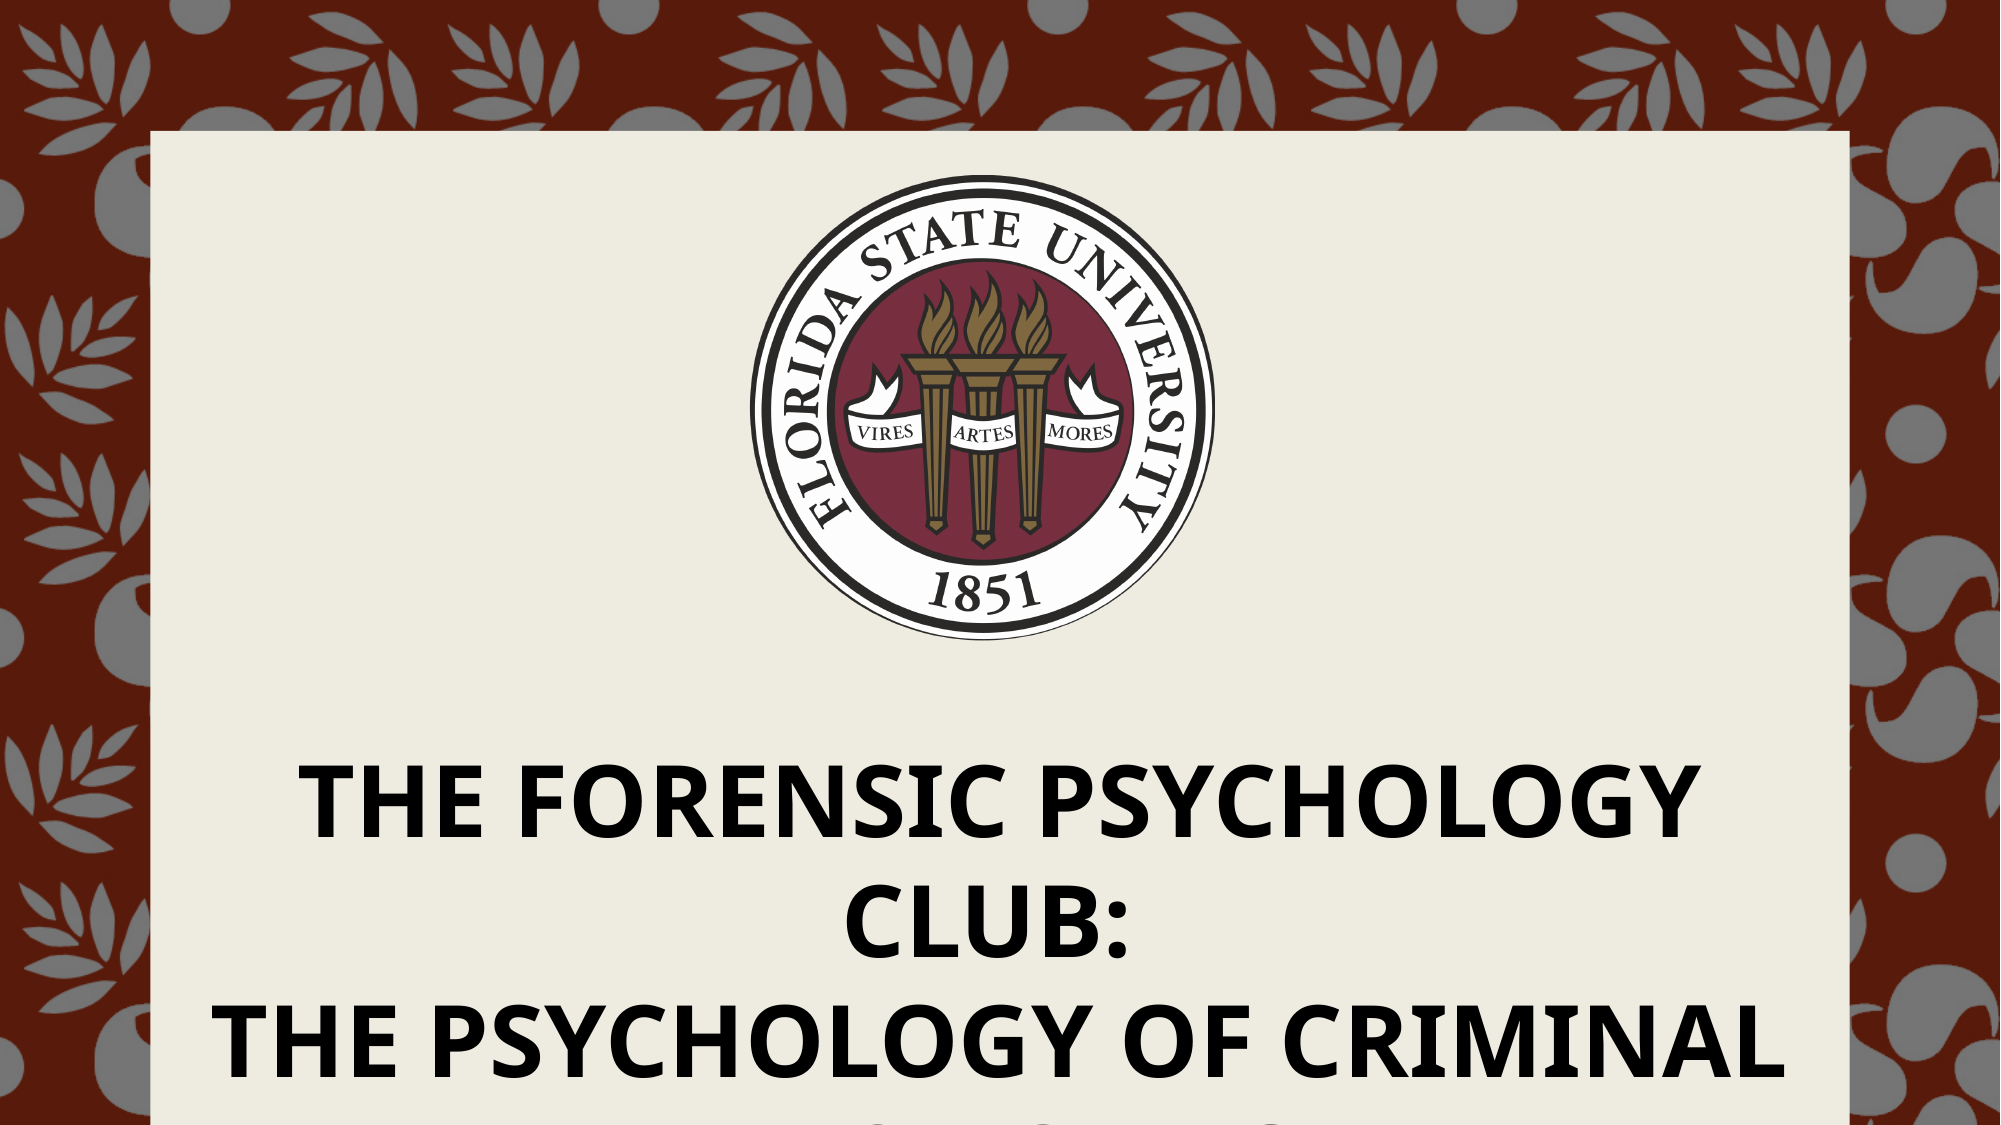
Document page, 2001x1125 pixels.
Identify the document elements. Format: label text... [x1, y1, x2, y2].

text_box THE FORENSIC PSYCHOLOGY CLUB: THE PSYCHOLOGY OF CRIMINAL INVESTIGATION [150, 130, 1850, 1125]
picture [744, 175, 1215, 646]
